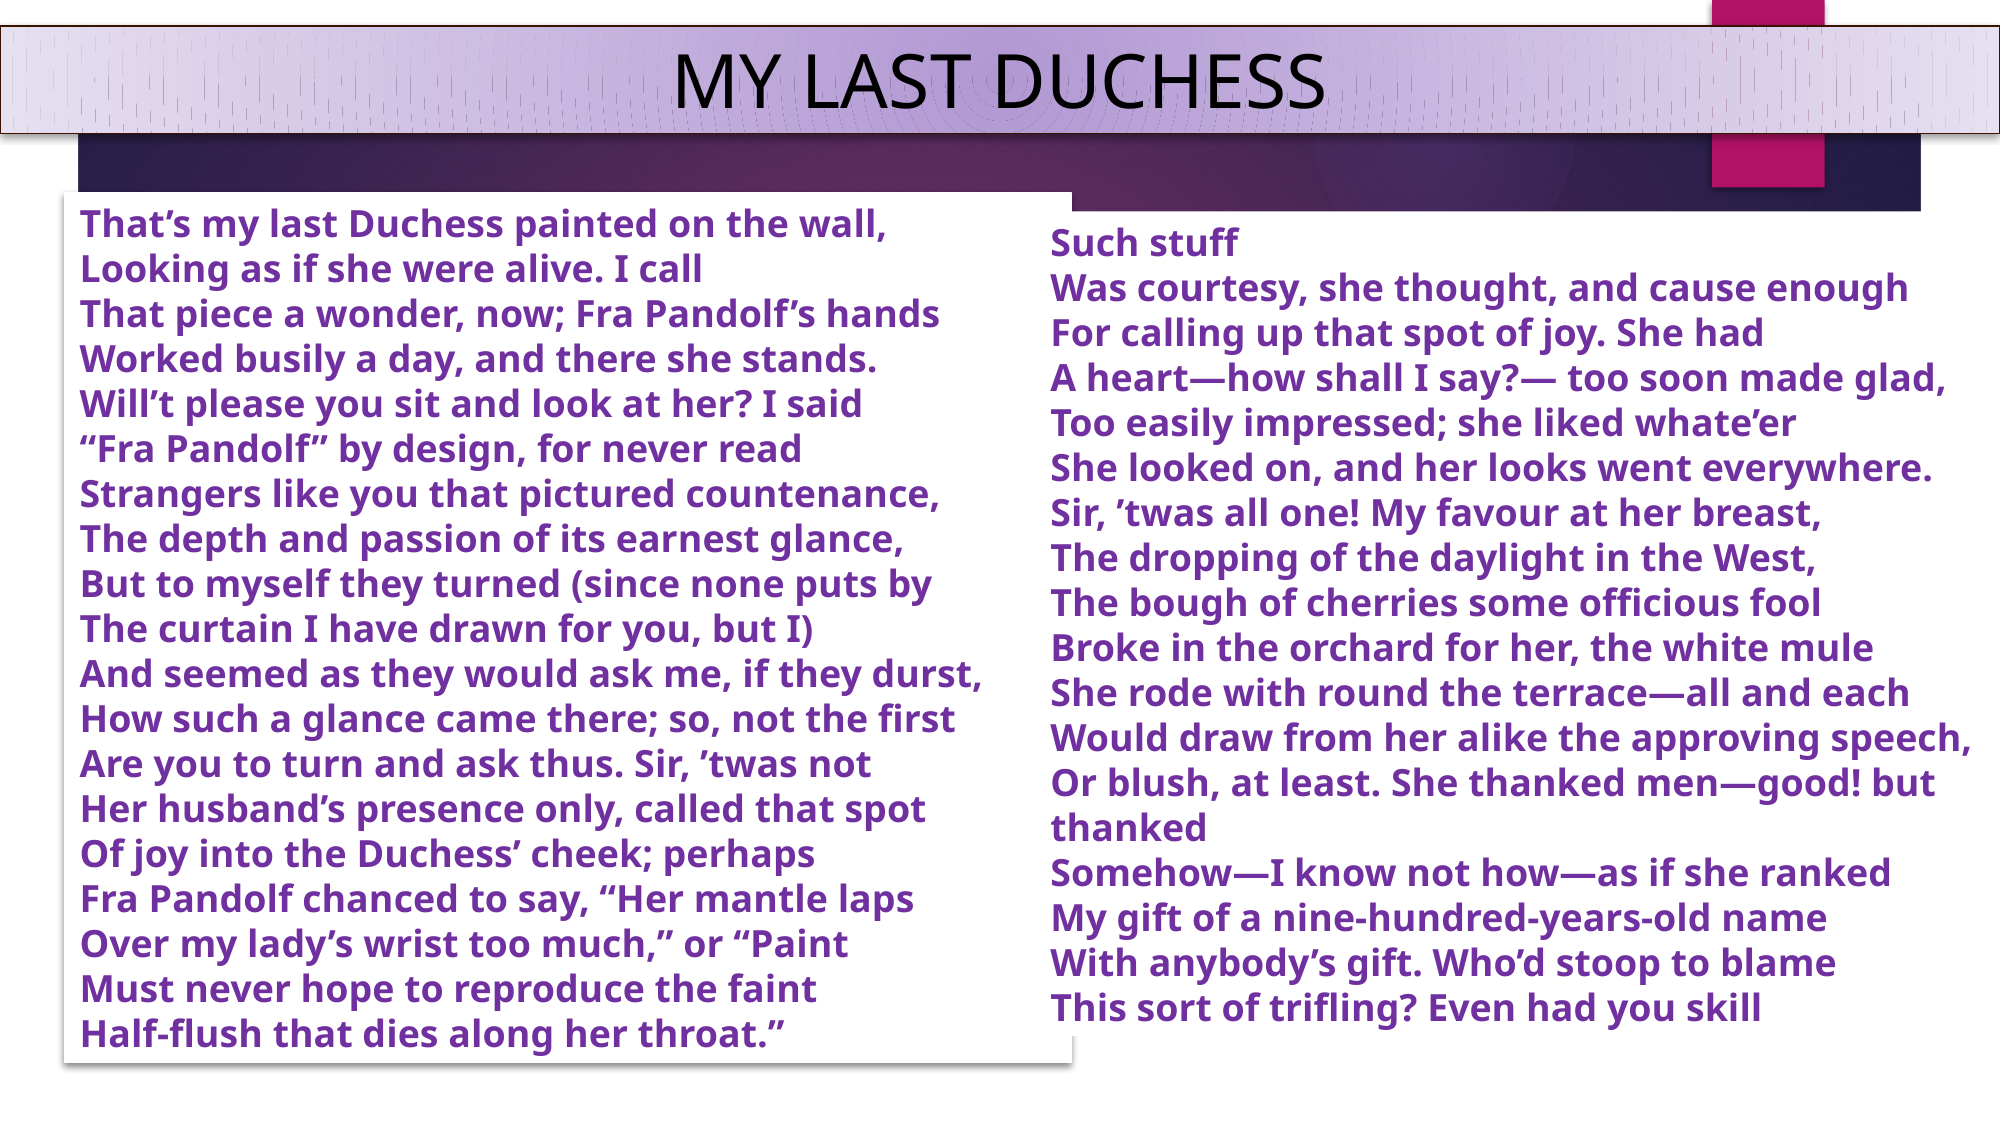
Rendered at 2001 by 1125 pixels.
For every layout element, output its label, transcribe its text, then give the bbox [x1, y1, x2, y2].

text_box That’s my last Duchess painted on the wall, Looking as if she were alive. I call That piece a wonder, now; Fra Pandolf’s hands Worked busily a day, and there she stands. Will’t please you sit and look at her? I said “Fra Pandolf” by design, for never read Strangers like you that pictured countenance, The depth and passion of its earnest glance, But to myself they turned (since none puts by The curtain I have drawn for you, but I) And seemed as they would ask me, if they durst, How such a glance came there; so, not the first Are you to turn and ask thus. Sir, ’twas not Her husband’s presence only, called that spot Of joy into the Duchess’ cheek; perhaps Fra Pandolf chanced to say, “Her mantle laps Over my lady’s wrist too much,” or “Paint Must never hope to reproduce the faint Half-flush that dies along her throat.” [64, 192, 1072, 1063]
text_box MY LAST DUCHESS [0, 26, 2000, 134]
text_box Such stuff Was courtesy, she thought, and cause enough For calling up that spot of joy. She had A heart—how shall I say?— too soon made glad, Too easily impressed; she liked whate’er She looked on, and her looks went everywhere. Sir, ’twas all one! My favour at her breast, The dropping of the daylight in the West, The bough of cherries some officious fool Broke in the orchard for her, the white mule She rode with round the terrace—all and each Would draw from her alike the approving speech, Or blush, at least. She thanked men—good! but thanked Somehow—I know not how—as if she ranked My gift of a nine-hundred-years-old name With anybody’s gift. Who’d stoop to blame This sort of trifling? Even had you skill [1035, 211, 2000, 1037]
